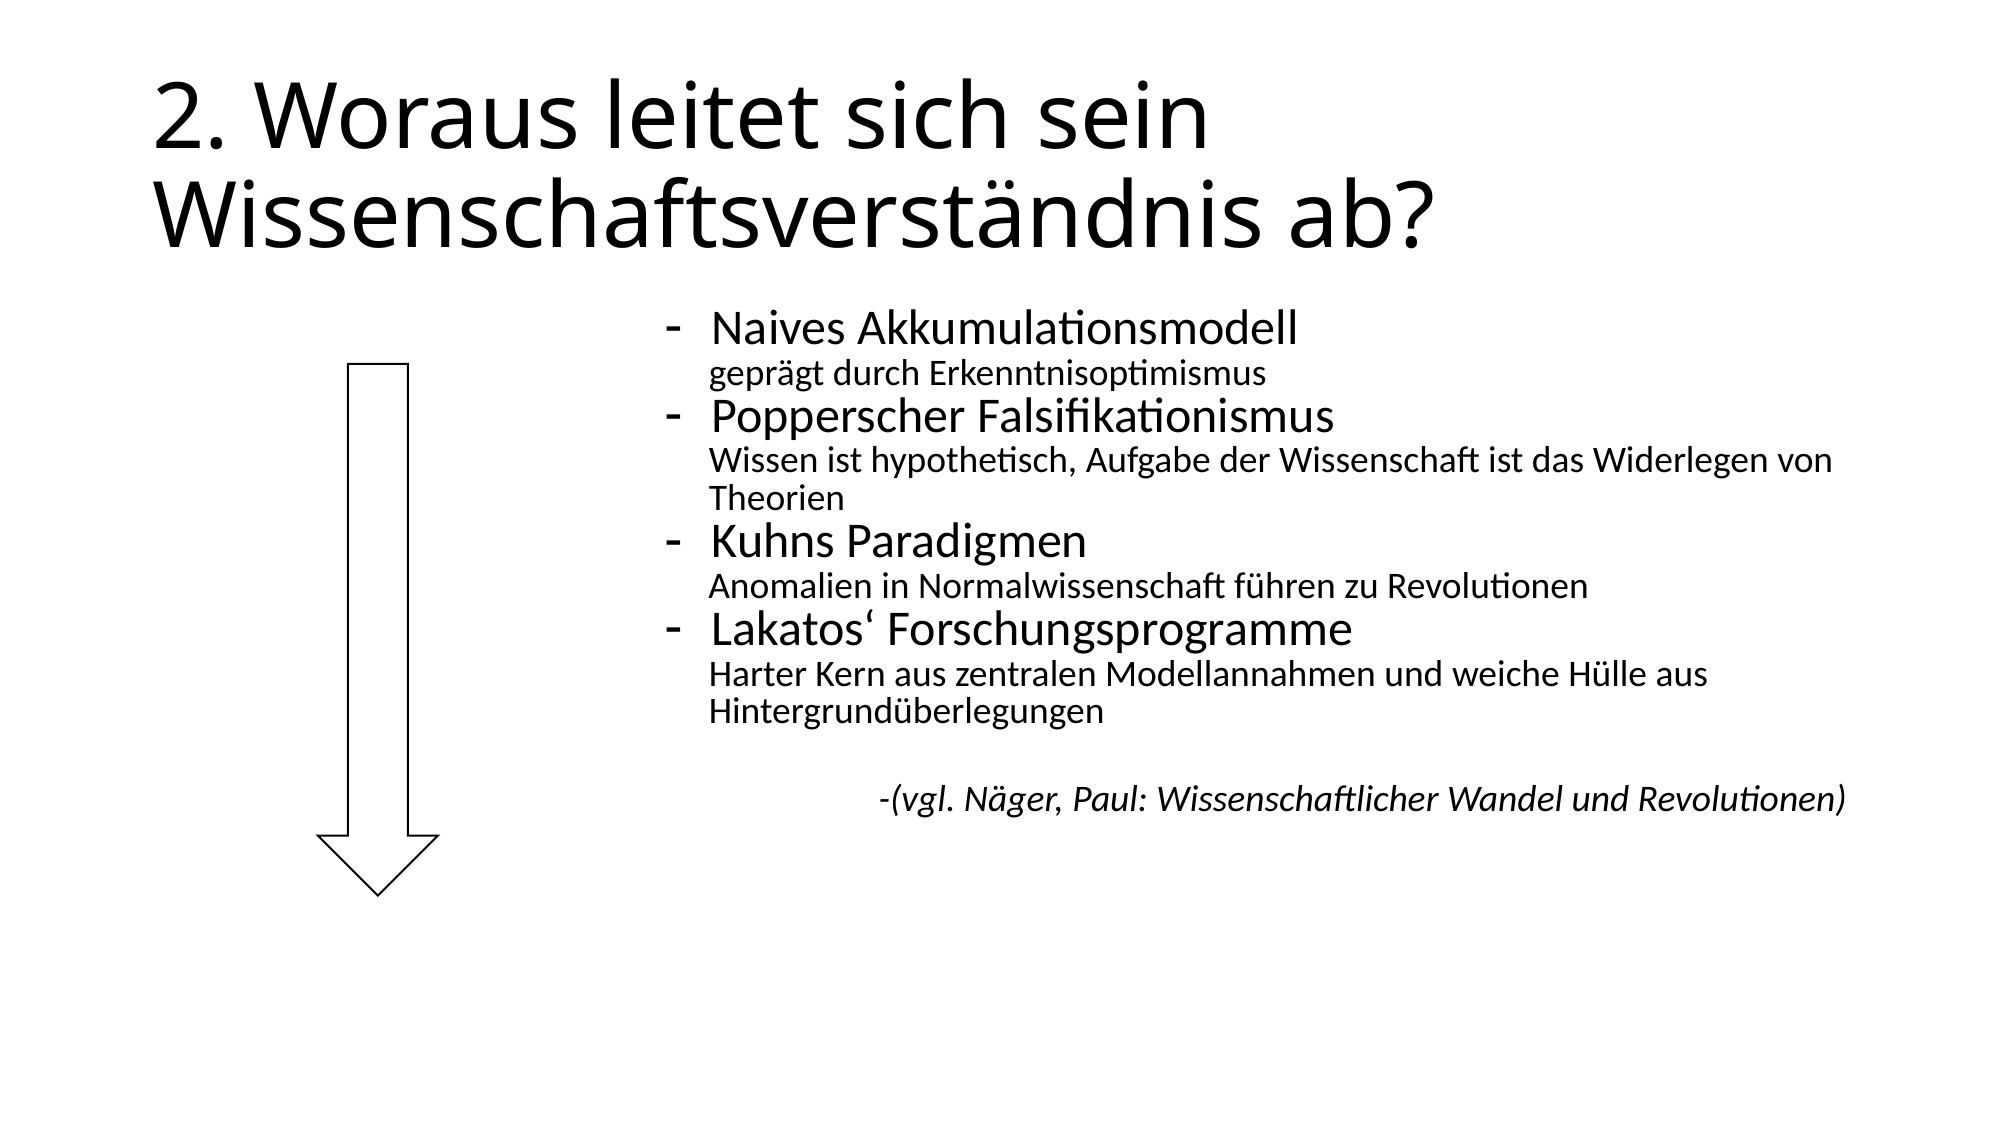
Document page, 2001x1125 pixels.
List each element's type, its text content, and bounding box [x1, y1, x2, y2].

text_box [315, 362, 441, 898]
title 2. Woraus leitet sich sein Wissenschaftsverständnis ab? [137, 59, 1863, 278]
table_header Naives Akkumulationsmodell geprägt durch Erkenntnisoptimismus Popperscher Falsifikationismus Wissen ist hypothetisch, Aufgabe der Wissenschaft ist das Widerlegen von Theorien Kuhns Paradigmen Anomalien in Normalwissenschaft führen zu Revolutionen Lakatos‘ Forschungsprogramme Harter Kern aus zentralen Modellannahmen und weiche Hülle aus Hintergrundüberlegungen -(vgl. Näger, Paul: Wissenschaftlicher Wandel und Revolutionen) [650, 299, 1862, 960]
table_header [137, 299, 650, 960]
